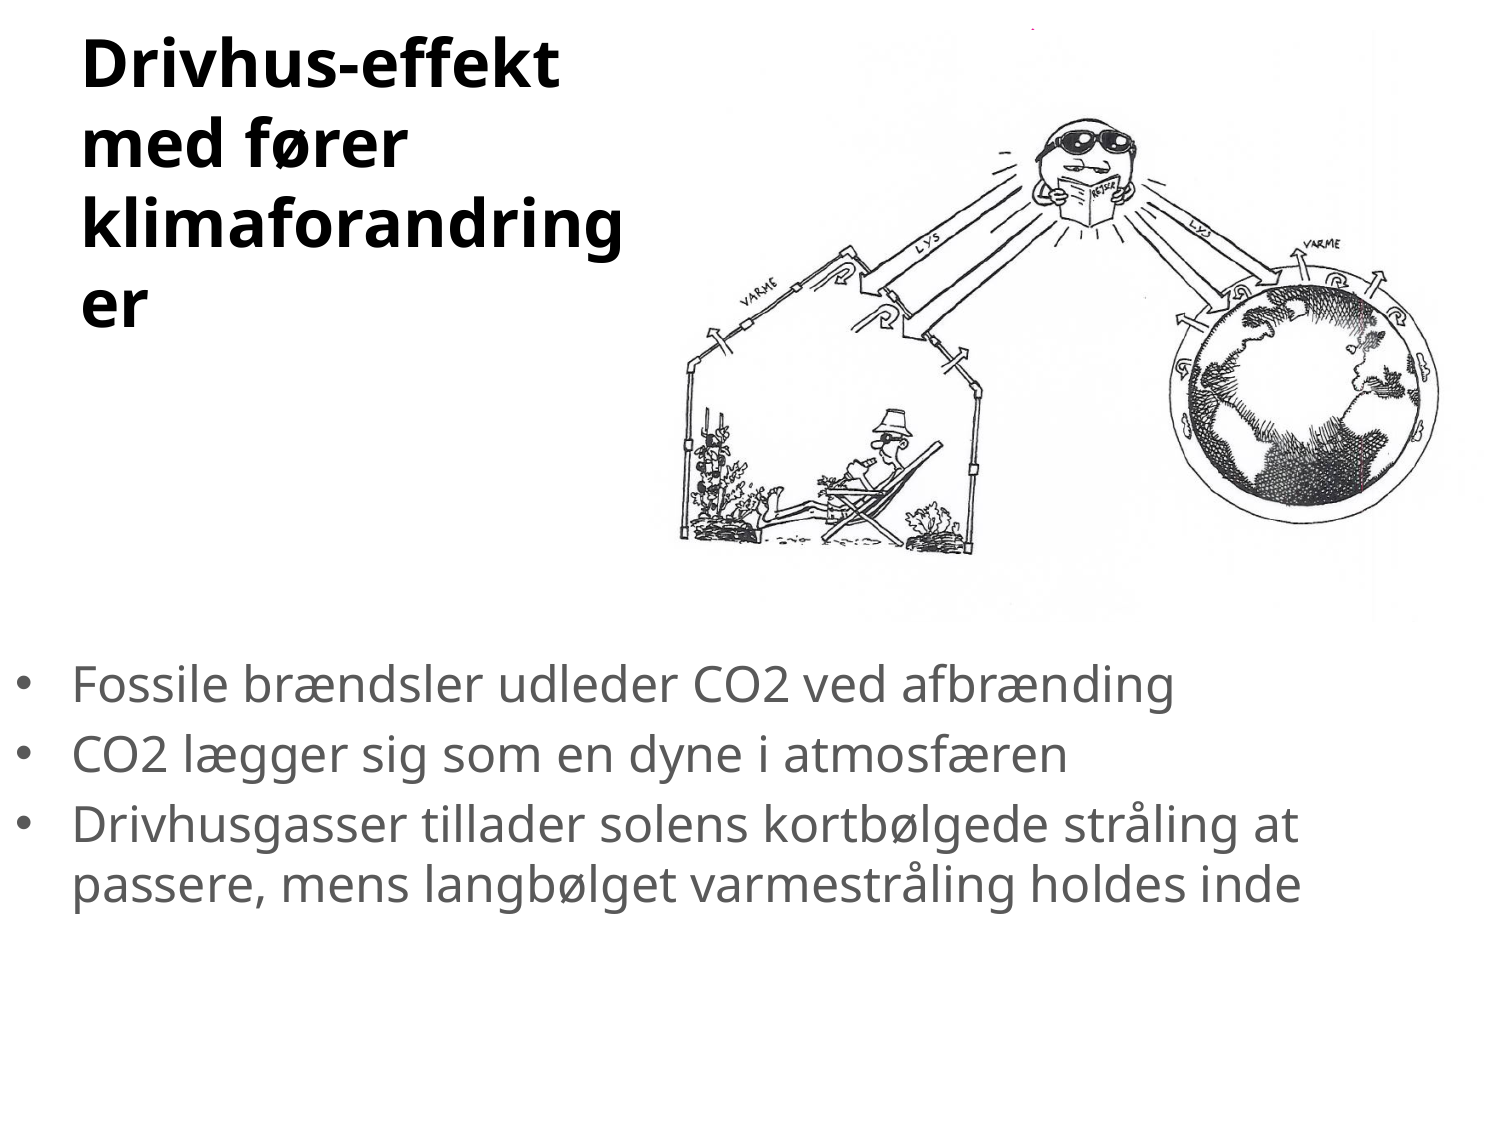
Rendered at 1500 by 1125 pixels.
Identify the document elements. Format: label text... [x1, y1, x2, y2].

title Drivhus-effekt med fører klimaforandringer [64, 0, 656, 364]
picture [649, 28, 1500, 623]
list Fossile brændsler udleder CO2 ved afbrænding CO2 lægger sig som en dyne i atmosfæren Drivhusgasser tillader solens kortbølgede stråling at passere, mens langbølget varmestråling holdes inde [0, 644, 1390, 1043]
